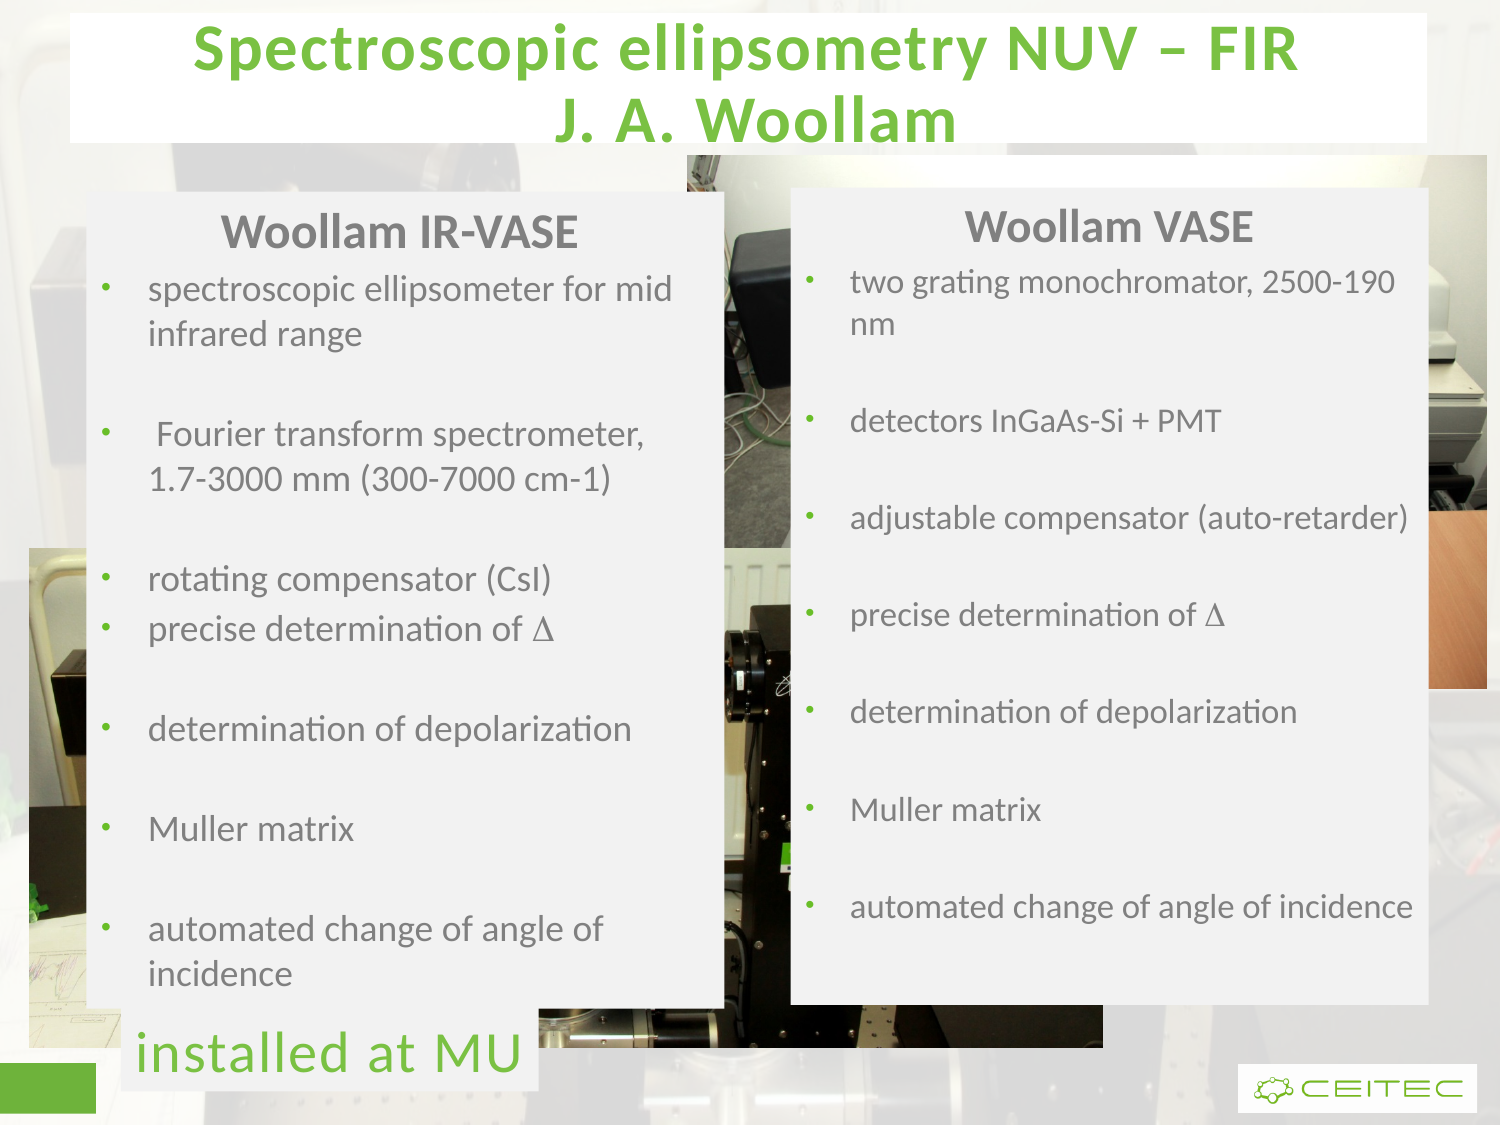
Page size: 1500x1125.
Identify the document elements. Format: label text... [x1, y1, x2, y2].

text_box installed at MU [120, 1057, 539, 1092]
title Spectroscopic ellipsometry NUV – FIR J. A. Woollam [70, 12, 1428, 143]
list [29, 548, 1103, 1049]
picture [687, 155, 1487, 689]
text_box Woollam VASE two grating monochromator, 2500-190 nm detectors InGaAs-Si + PMT adjustable compensator (auto-retarder) precise determination of D determination of depolarization Muller matrix automated change of angle of incidence [1107, 697, 1429, 1005]
picture [1238, 1064, 1478, 1113]
text_box Woollam IR-VASE spectroscopic ellipsometer for mid infrared range Fourier transform spectrometer, 1.7-3000 mm (300-7000 cm-1) rotating compensator (CsI) precise determination of D determination of depolarization Muller matrix automated change of angle of incidence [86, 191, 682, 546]
text_box [0, 1063, 96, 1111]
